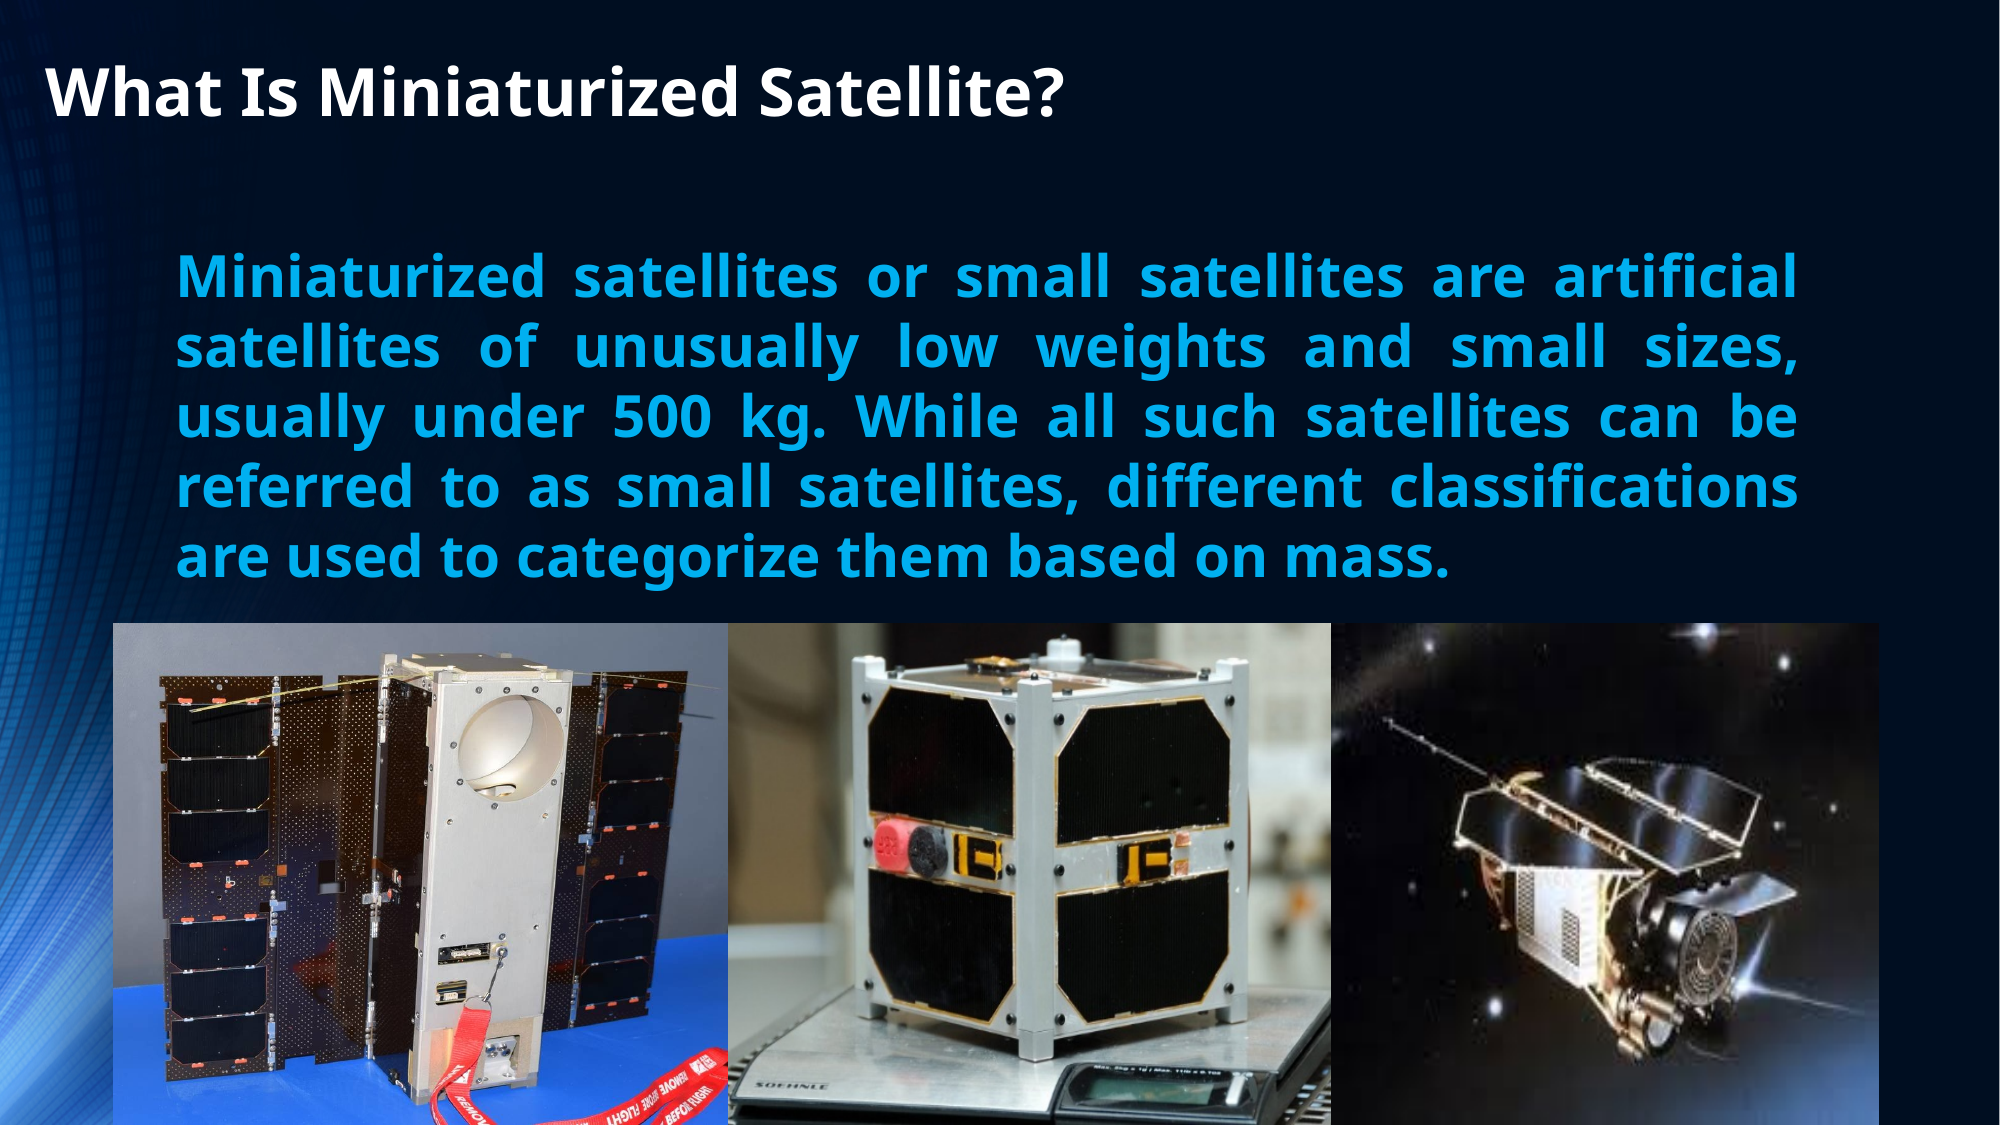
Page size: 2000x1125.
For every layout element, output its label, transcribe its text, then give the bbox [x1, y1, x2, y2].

text_box What Is Miniaturized Satellite? [31, 42, 1331, 183]
picture [0, 0, 2000, 1125]
text_box Miniaturized satellites or small satellites are artificial satellites of unusually low weights and small sizes, usually under 500 kg. While all such satellites can be referred to as small satellites, different classifications are used to categorize them based on mass. [161, 231, 1815, 597]
